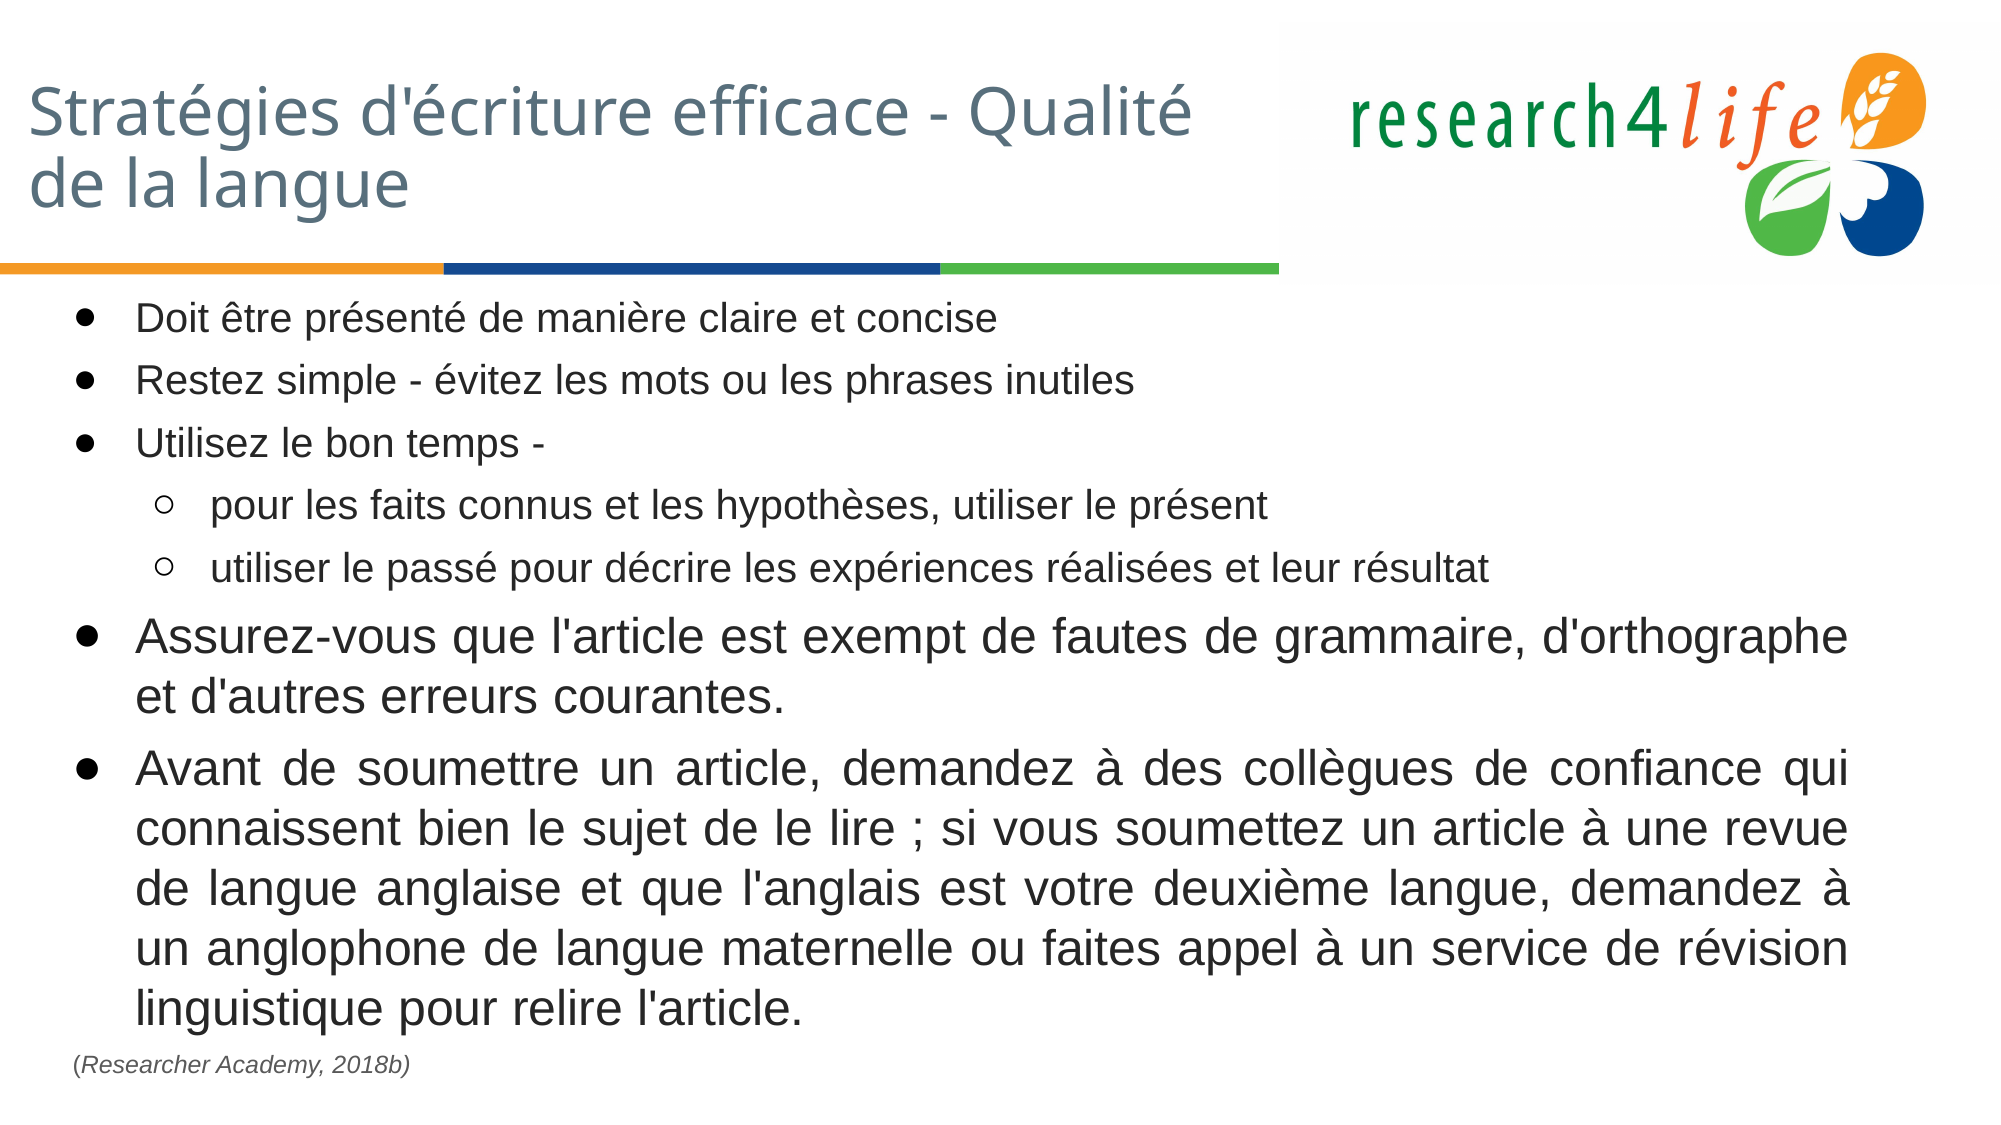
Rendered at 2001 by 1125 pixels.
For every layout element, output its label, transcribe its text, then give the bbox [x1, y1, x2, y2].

title Stratégies d'écriture efficace - Qualité de la langue [13, 70, 1305, 248]
picture [1279, 22, 2000, 285]
list Doit être présenté de manière claire et concise Restez simple - évitez les mots ou les phrases inutiles Utilisez le bon temps - pour les faits connus et les hypothèses, utiliser le présent utiliser le passé pour décrire les expériences réalisées et leur résultat Assurez-vous que l'article est exempt de fautes de grammaire, d'orthographe et d'autres erreurs courantes. Avant de soumettre un article, demandez à des collègues de confiance qui connaissent bien le sujet de le lire ; si vous soumettez un article à une revue de langue anglaise et que l'anglais est votre deuxième langue, demandez à un anglophone de langue maternelle ou faites appel à un service de révision linguistique pour relire l'article. (Researcher Academy, 2018b) [45, 283, 1866, 1103]
